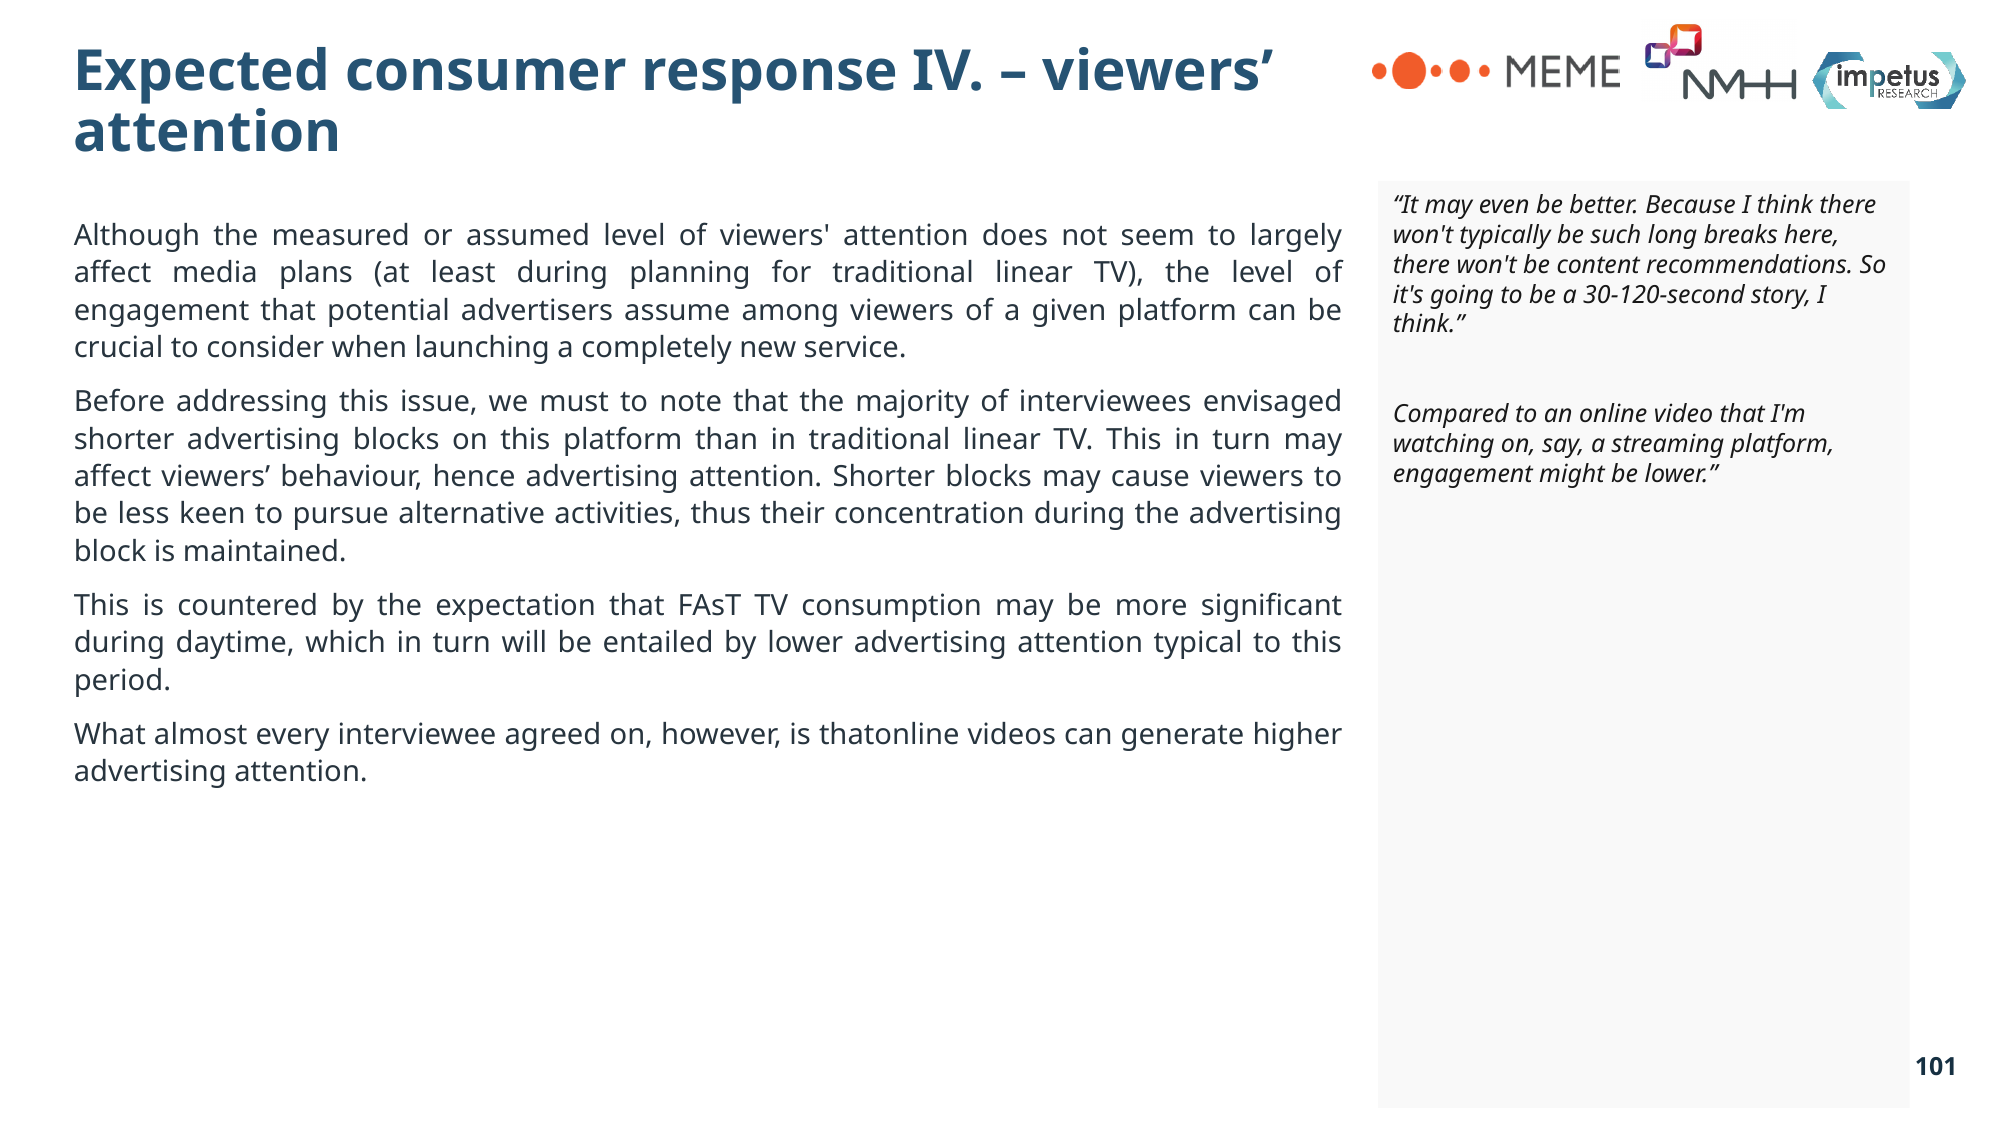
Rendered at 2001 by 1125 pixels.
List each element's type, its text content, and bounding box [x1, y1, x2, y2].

slide_number 101 [1846, 1027, 1973, 1109]
title Expected consumer response IV. – viewers’ attention [58, 33, 1336, 172]
picture [1372, 52, 1620, 89]
picture [1812, 52, 1966, 109]
picture [1641, 19, 1797, 102]
text_box “It may even be better. Because I think there won't typically be such long breaks here, there won't be content recommendations. So it's going to be a 30-120-second story, I think.” Compared to an online video that I'm watching on, say, a streaming platform, engagement might be lower.” [1378, 180, 1910, 1108]
text_box Although the measured or assumed level of viewers' attention does not seem to largely affect media plans (at least during planning for traditional linear TV), the level of engagement that potential advertisers assume among viewers of a given platform can be crucial to consider when launching a completely new service. Before addressing this issue, we must to note that the majority of interviewees envisaged shorter advertising blocks on this platform than in traditional linear TV. This in turn may affect viewers’ behaviour, hence advertising attention. Shorter blocks may cause viewers to be less keen to pursue alternative activities, thus their concentration during the advertising block is maintained. This is countered by the expectation that FAsT TV consumption may be more significant during daytime, which in turn will be entailed by lower advertising attention typical to this period. What almost every interviewee agreed on, however, is thatonline videos can generate higher advertising attention. [58, 206, 1359, 795]
